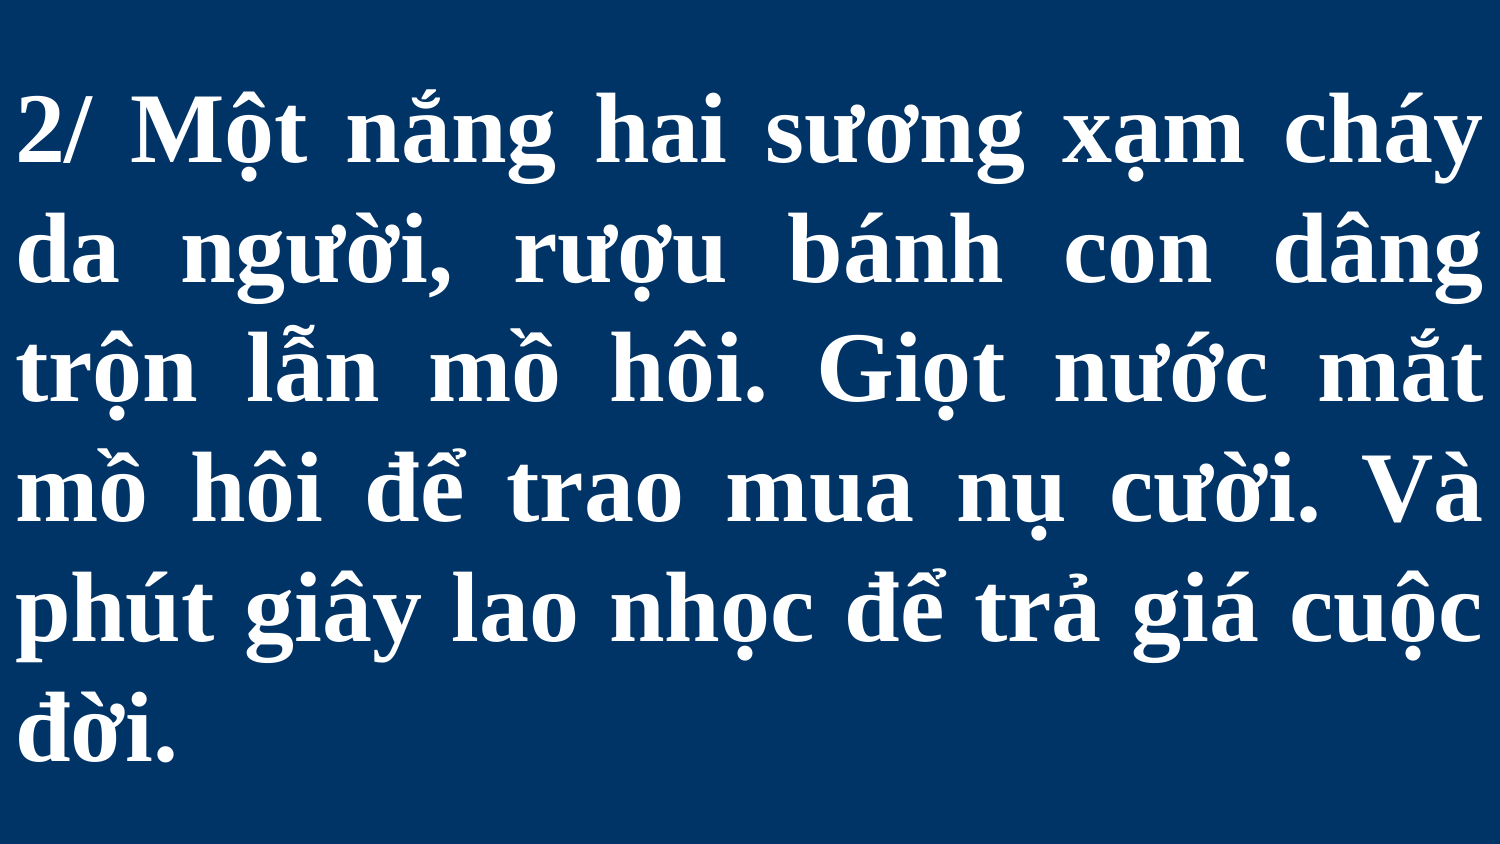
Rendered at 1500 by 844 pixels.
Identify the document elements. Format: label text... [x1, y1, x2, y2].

title 2/ Một nắng hai sương xạm cháy da người, rượu bánh con dâng trộn lẫn mồ hôi. Giọt nước mắt mồ hôi để trao mua nụ cười. Và phút giây lao nhọc để trả giá cuộc đời. [0, 0, 1500, 844]
